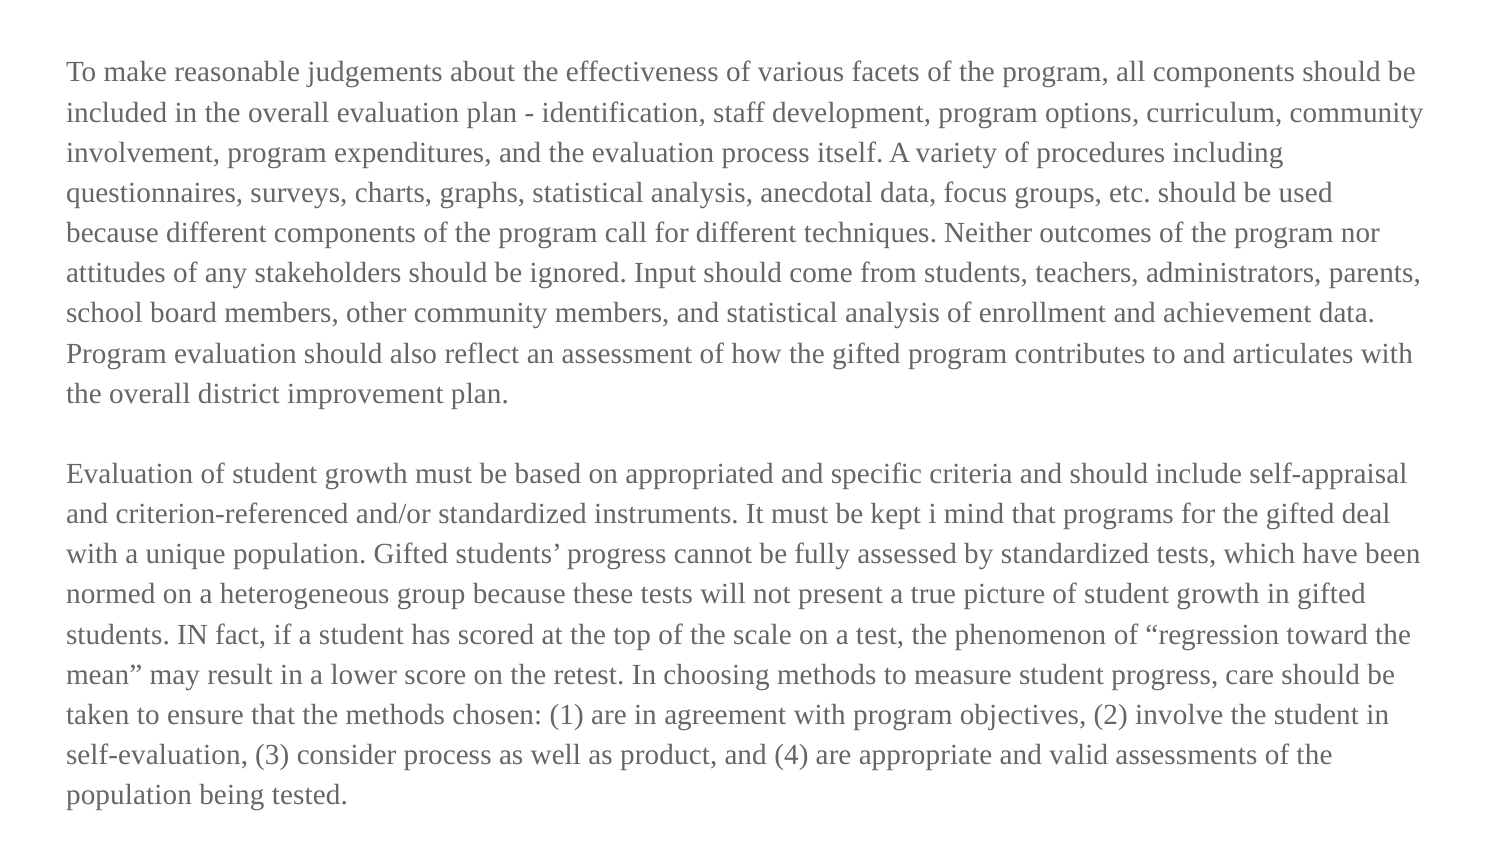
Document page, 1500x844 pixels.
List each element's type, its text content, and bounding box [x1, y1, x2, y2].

list To make reasonable judgements about the effectiveness of various facets of the program, all components should be included in the overall evaluation plan - identification, staff development, program options, curriculum, community involvement, program expenditures, and the evaluation process itself. A variety of procedures including questionnaires, surveys, charts, graphs, statistical analysis, anecdotal data, focus groups, etc. should be used because different components of the program call for different techniques. Neither outcomes of the program nor attitudes of any stakeholders should be ignored. Input should come from students, teachers, administrators, parents, school board members, other community members, and statistical analysis of enrollment and achievement data. Program evaluation should also reflect an assessment of how the gifted program contributes to and articulates with the overall district improvement plan. Evaluation of student growth must be based on appropriated and specific criteria and should include self-appraisal and criterion-referenced and/or standardized instruments. It must be kept i mind that programs for the gifted deal with a unique population. Gifted students’ progress cannot be fully assessed by standardized tests, which have been normed on a heterogeneous group because these tests will not present a true picture of student growth in gifted students. IN fact, if a student has scored at the top of the scale on a test, the phenomenon of “regression toward the mean” may result in a lower score on the retest. In choosing methods to measure student progress, care should be taken to ensure that the methods chosen: (1) are in agreement with program objectives, (2) involve the student in self-evaluation, (3) consider process as well as product, and (4) are appropriate and valid assessments of the population being tested. [51, 32, 1449, 833]
